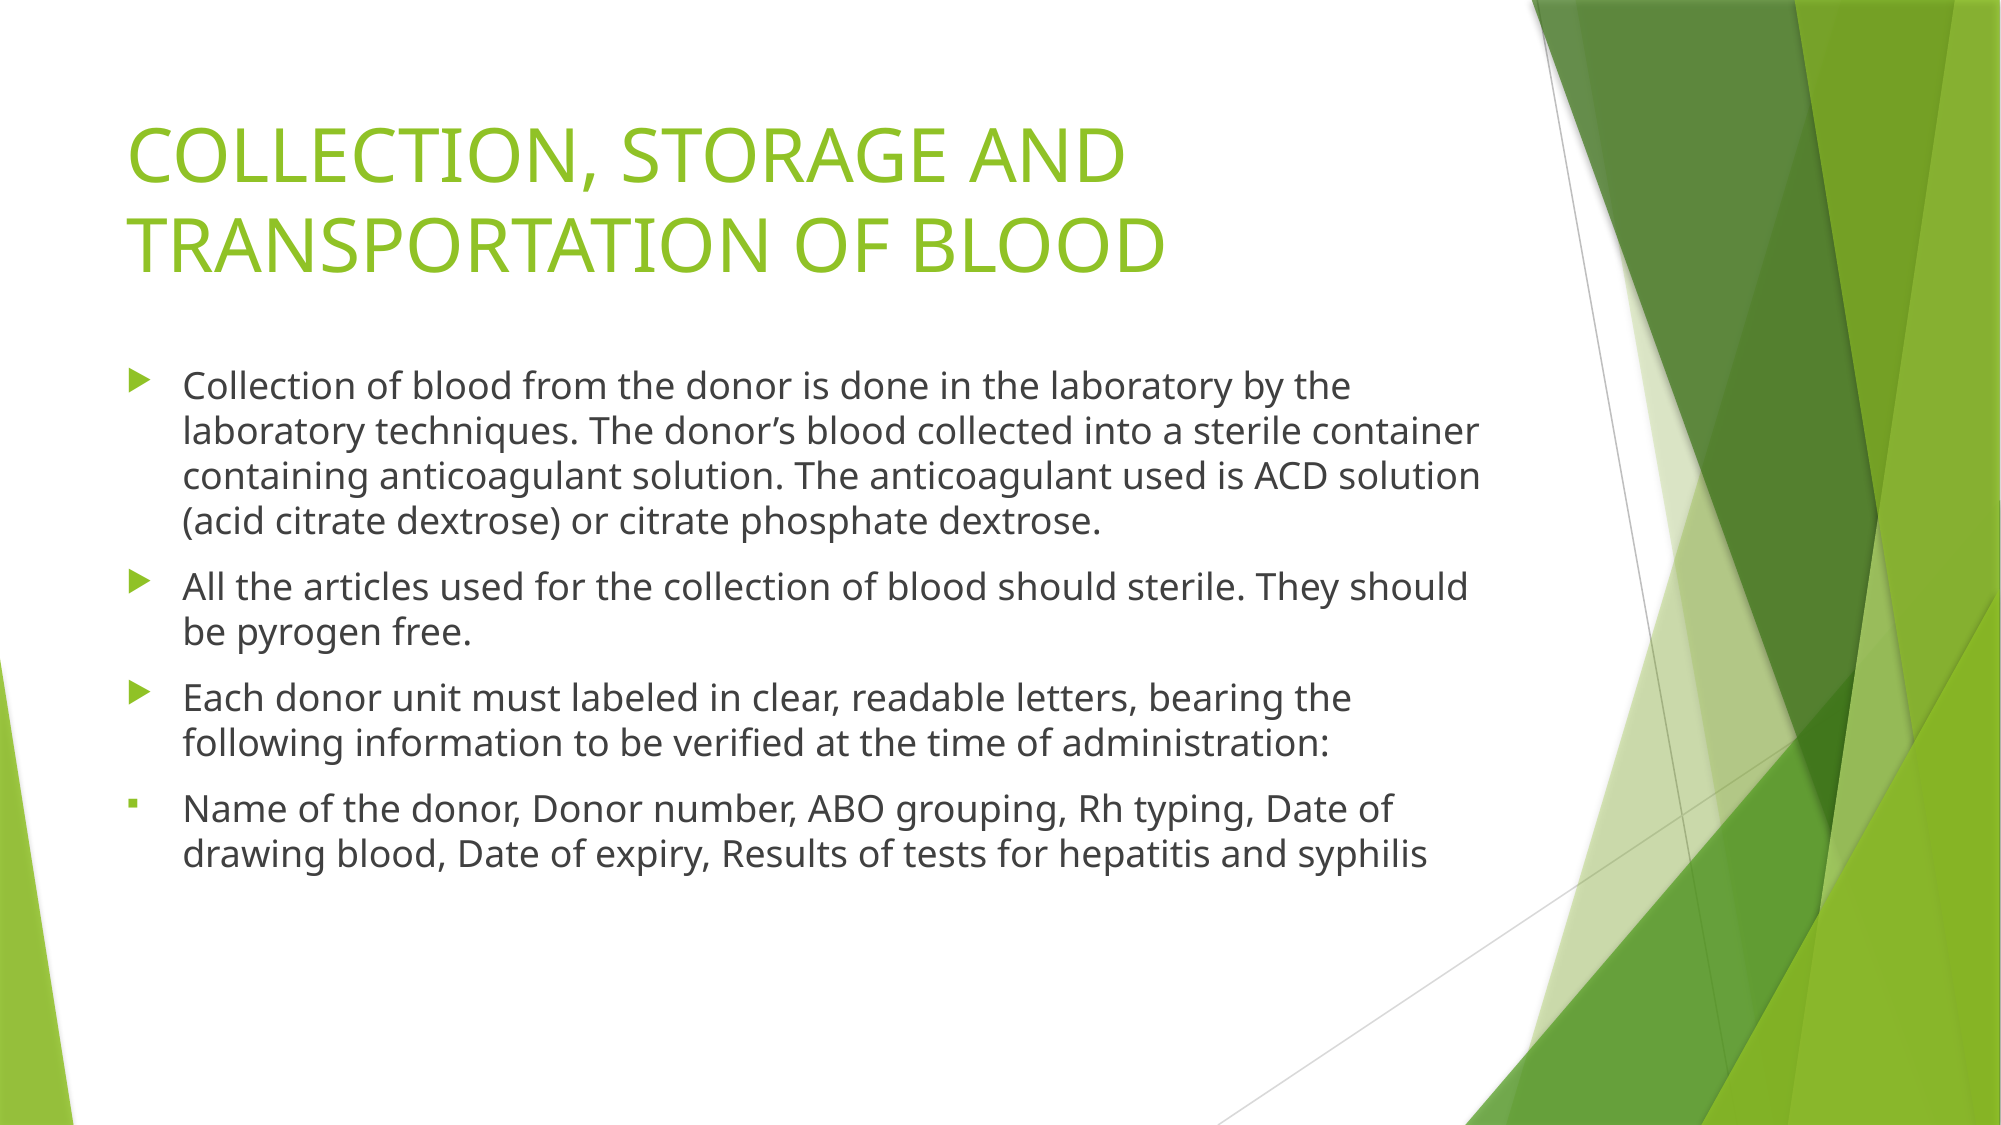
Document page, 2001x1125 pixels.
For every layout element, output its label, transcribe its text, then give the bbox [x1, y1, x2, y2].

list Collection of blood from the donor is done in the laboratory by the laboratory techniques. The donor’s blood collected into a sterile container containing anticoagulant solution. The anticoagulant used is ACD solution (acid citrate dextrose) or citrate phosphate dextrose. All the articles used for the collection of blood should sterile. They should be pyrogen free. Each donor unit must labeled in clear, readable letters, bearing the following information to be verified at the time of administration: Name of the donor, Donor number, ABO grouping, Rh typing, Date of drawing blood, Date of expiry, Results of tests for hepatitis and syphilis [111, 354, 1522, 992]
title COLLECTION, STORAGE AND TRANSPORTATION OF BLOOD [111, 99, 1522, 317]
